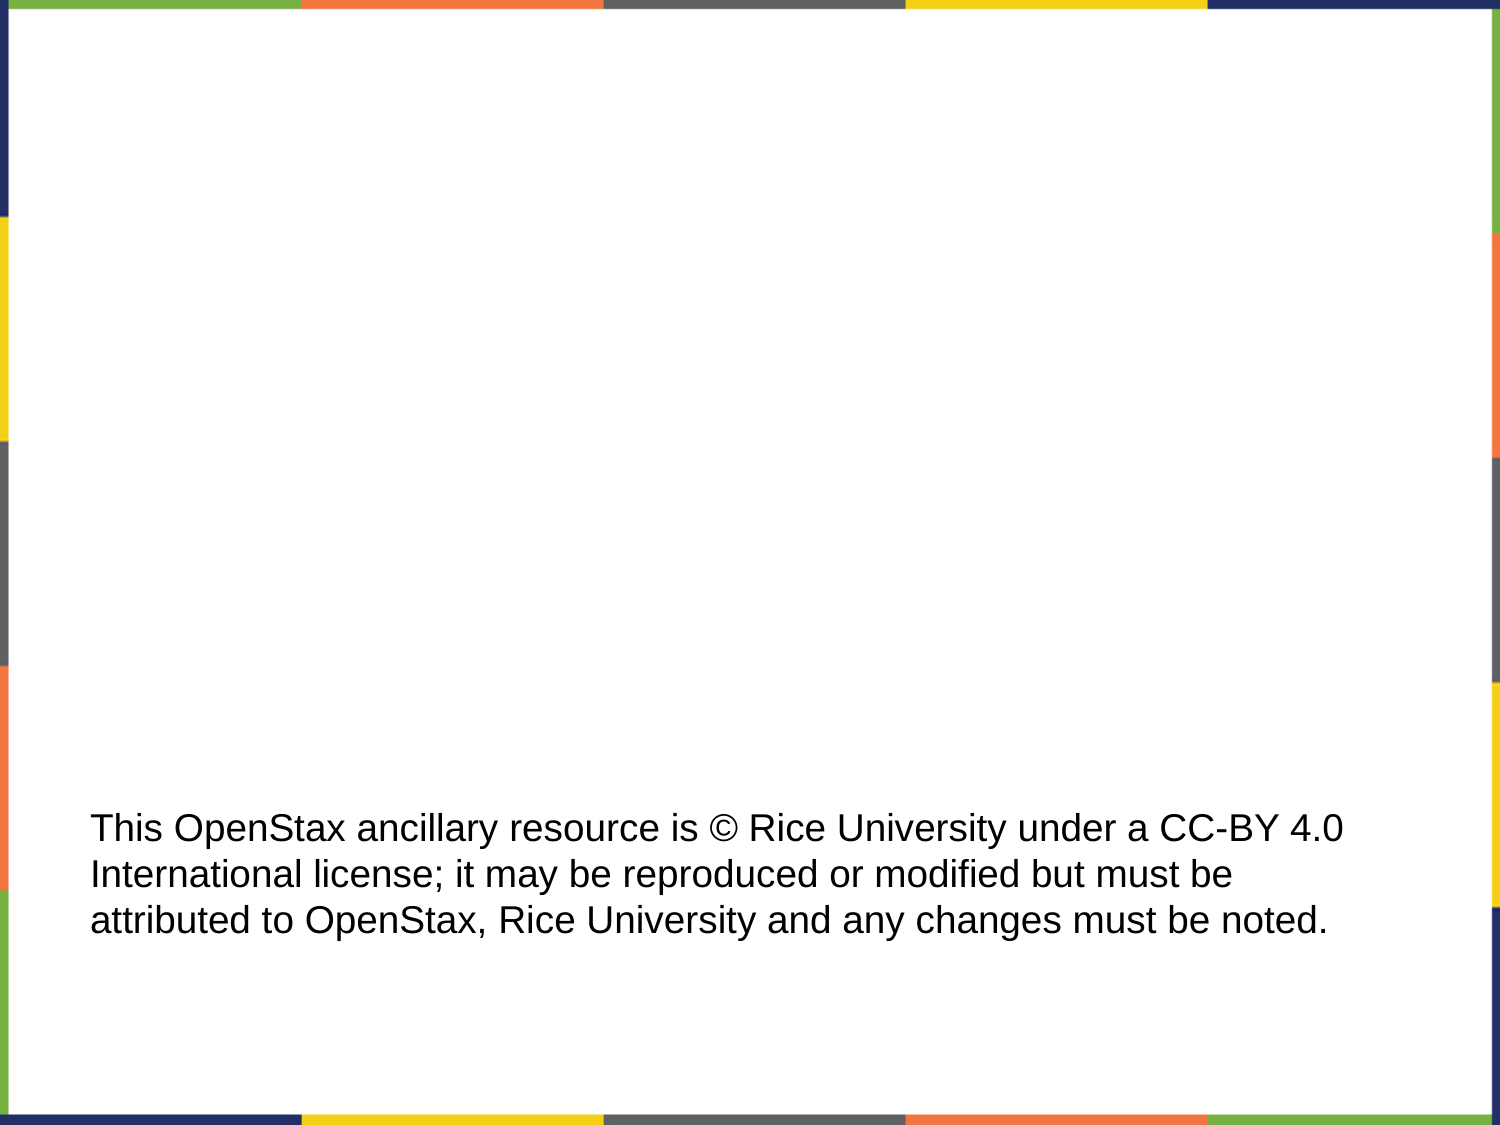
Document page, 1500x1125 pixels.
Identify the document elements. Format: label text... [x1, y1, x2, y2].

picture [0, 0, 1500, 1125]
list This OpenStax ancillary resource is © Rice University under a CC-BY 4.0 International license; it may be reproduced or modified but must be attributed to OpenStax, Rice University and any changes must be noted. [75, 794, 1398, 986]
